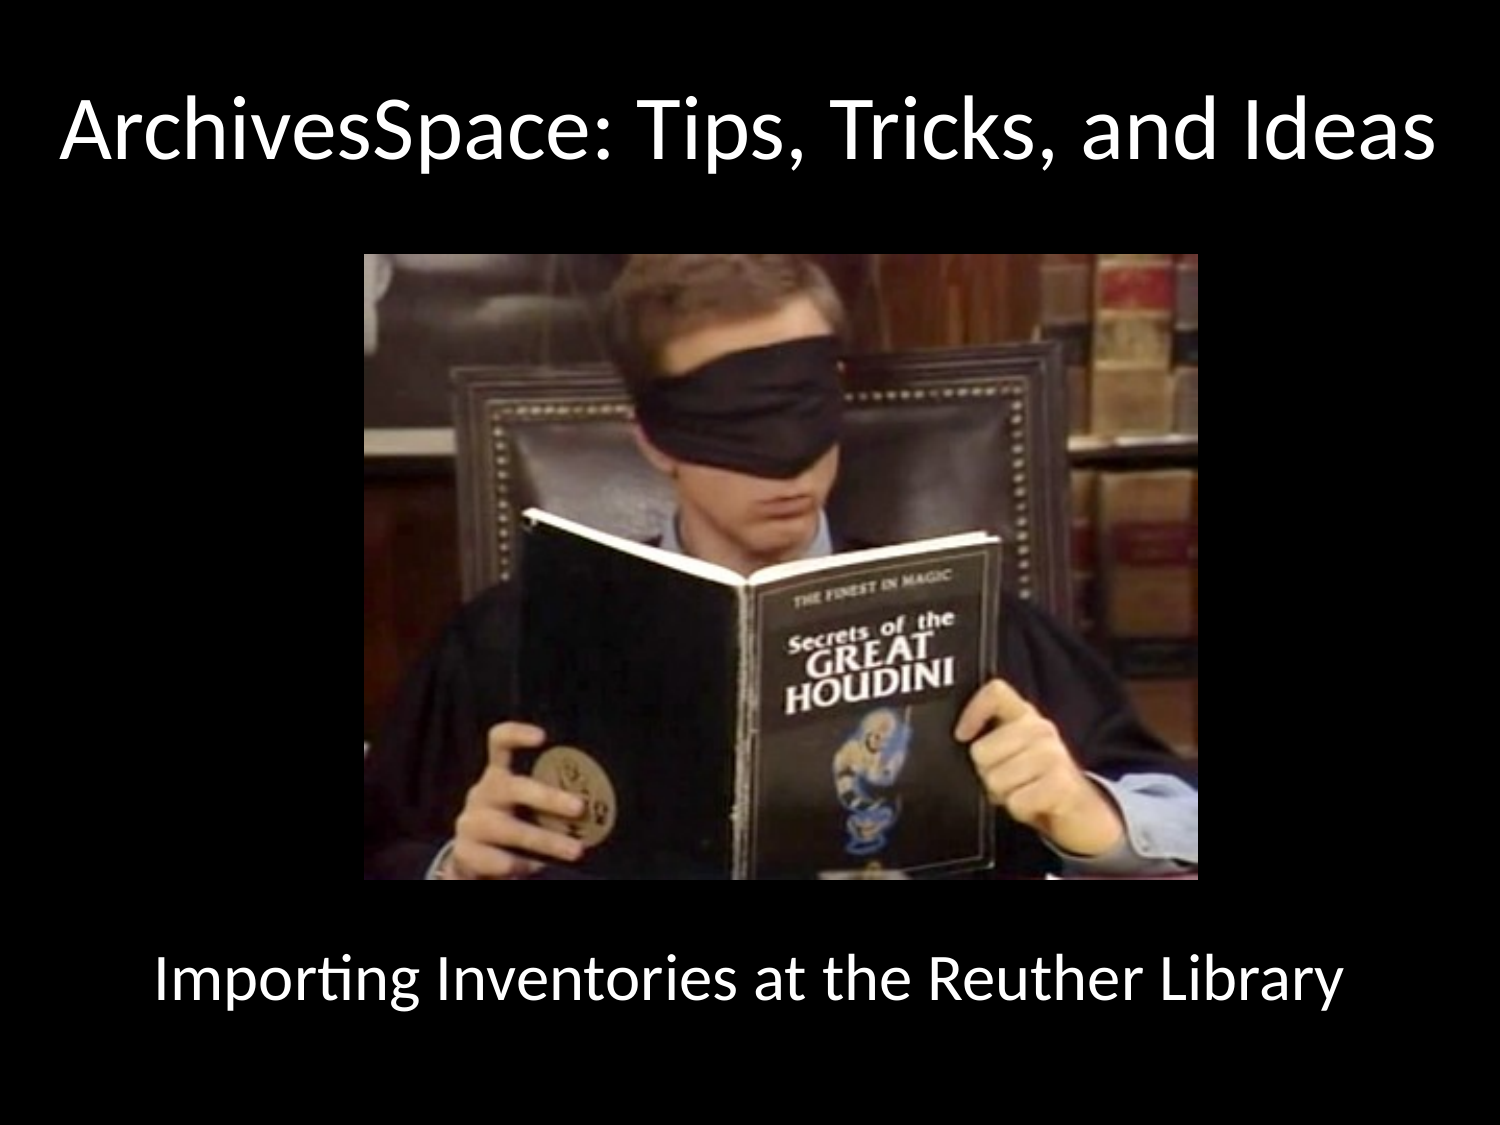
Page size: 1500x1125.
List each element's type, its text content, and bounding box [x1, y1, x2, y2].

title ArchivesSpace: Tips, Tricks, and Ideas [0, 2, 1500, 244]
picture [364, 253, 1199, 880]
subtitle Importing Inventories at the Reuther Library [0, 926, 1500, 1125]
